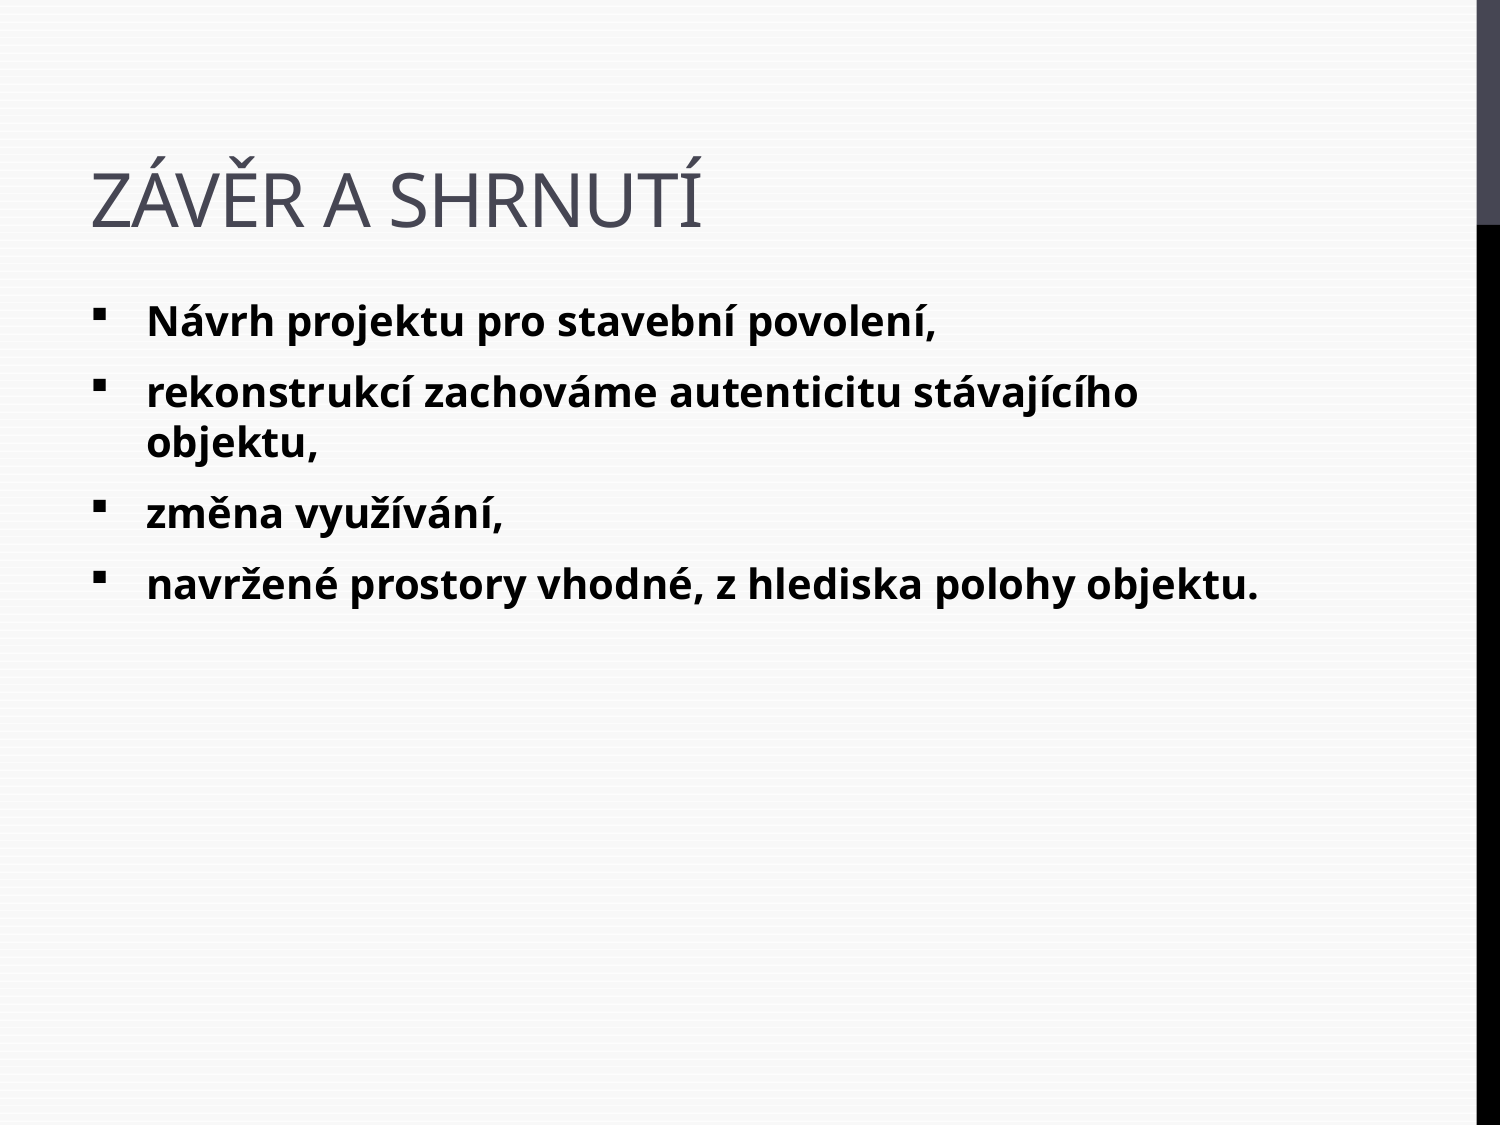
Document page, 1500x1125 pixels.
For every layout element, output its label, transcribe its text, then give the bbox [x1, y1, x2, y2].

list Návrh projektu pro stavební povolení, rekonstrukcí zachováme autenticitu stávajícího objektu, změna využívání, navržené prostory vhodné, z hlediska polohy objektu. [75, 287, 1325, 669]
title ZÁVĚR A SHRNUTÍ [75, 25, 1025, 250]
